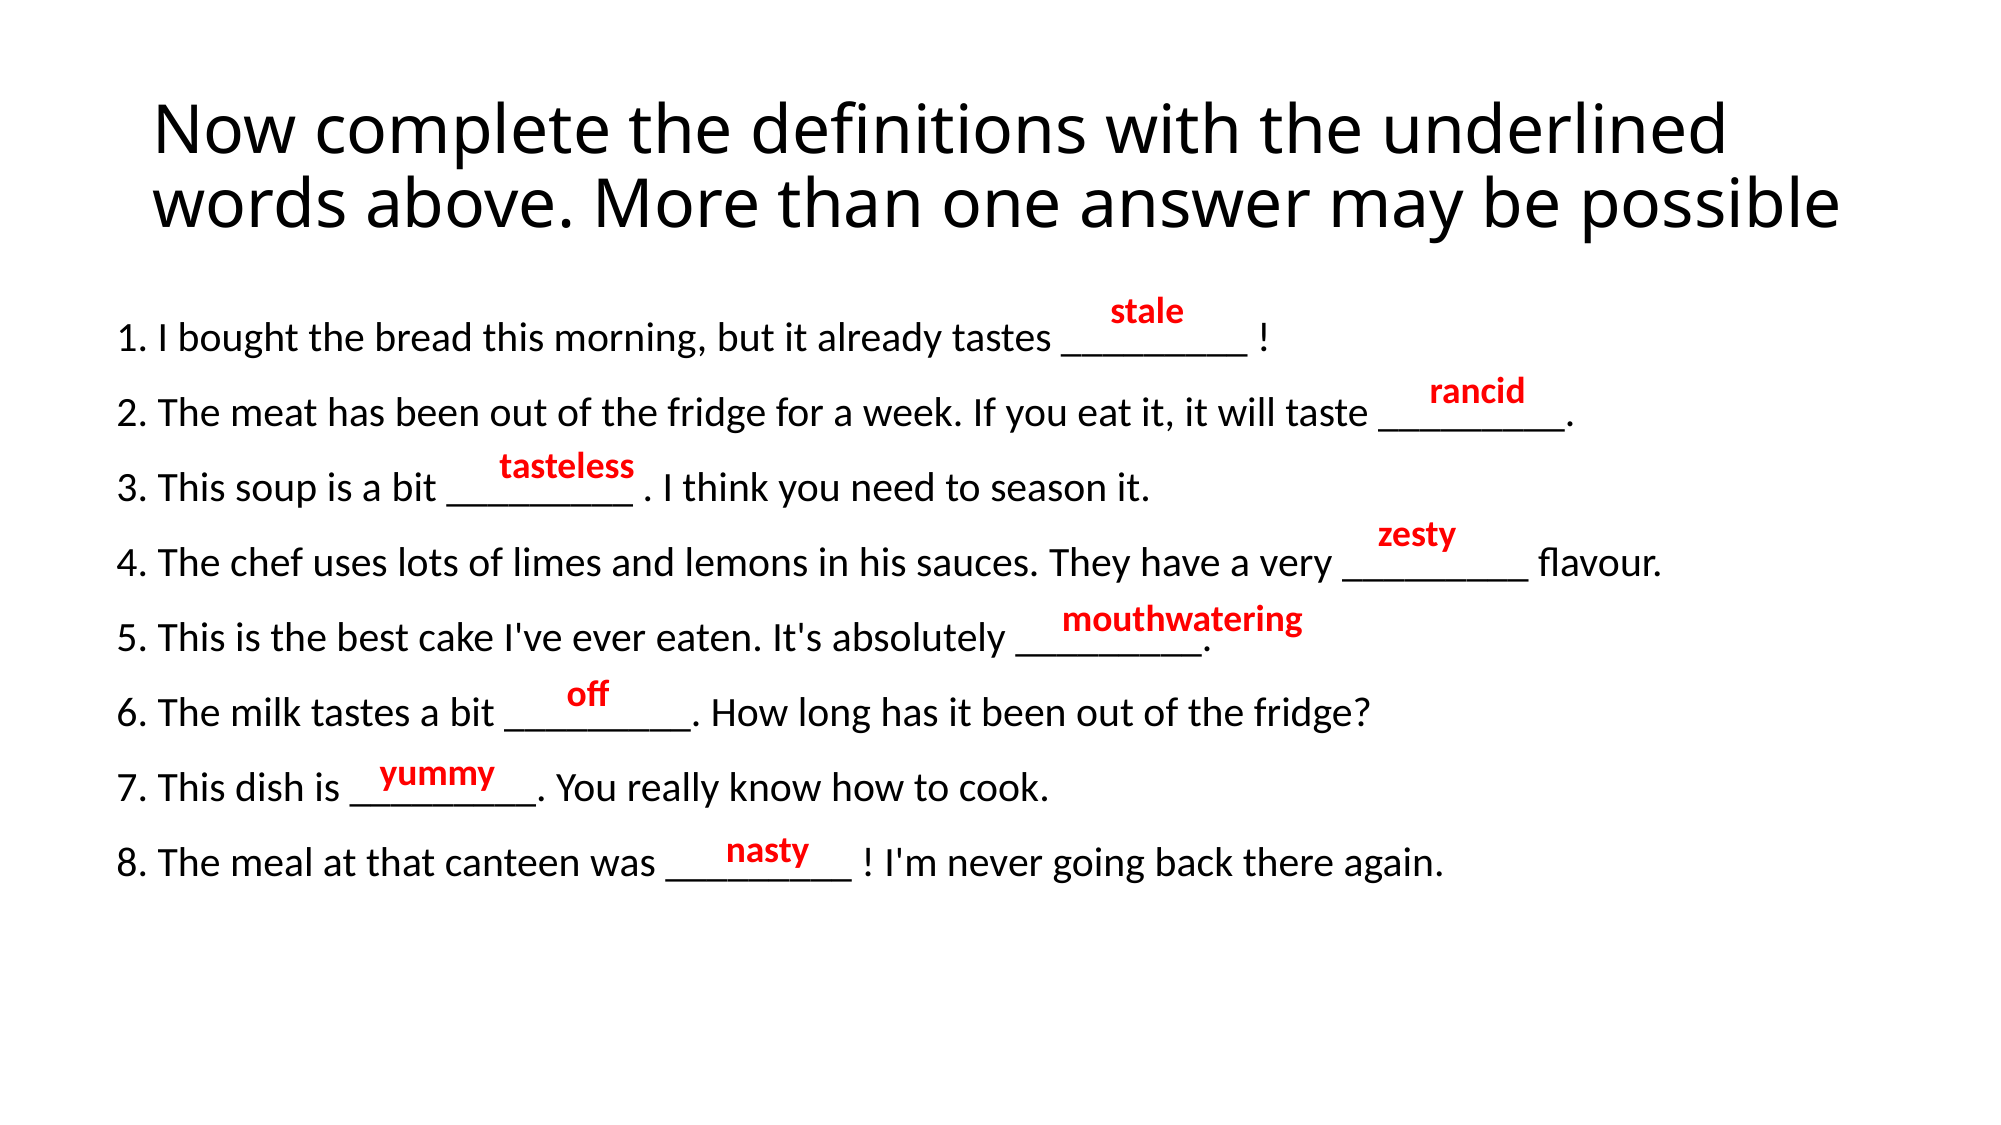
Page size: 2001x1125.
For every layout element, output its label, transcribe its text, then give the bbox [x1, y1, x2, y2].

text_box mouthwatering [1047, 586, 1411, 647]
title Now complete the definitions with the underlined words above. More than one answer may be possible [137, 59, 1863, 277]
list 1. I bought the bread this morning, but it already tastes _________ ! 2. The meat has been out of the fridge for a week. If you eat it, it will taste _________. 3. This soup is a bit _________ . I think you need to season it. 4. The chef uses lots of limes and lemons in his sauces. They have a very _________ flavour. 5. This is the best cake I've ever eaten. It's absolutely _________. 6. The milk tastes a bit _________. How long has it been out of the fridge? 7. This dish is _________. You really know how to cook. 8. The meal at that canteen was _________ ! I'm never going back there again. [99, 277, 1863, 1107]
text_box stale [1095, 278, 1240, 338]
text_box rancid [1414, 359, 1599, 419]
text_box yummy [364, 740, 605, 800]
text_box nasty [711, 817, 855, 878]
text_box zesty [1363, 501, 1507, 562]
text_box tasteless [484, 434, 725, 494]
text_box off [551, 661, 696, 722]
